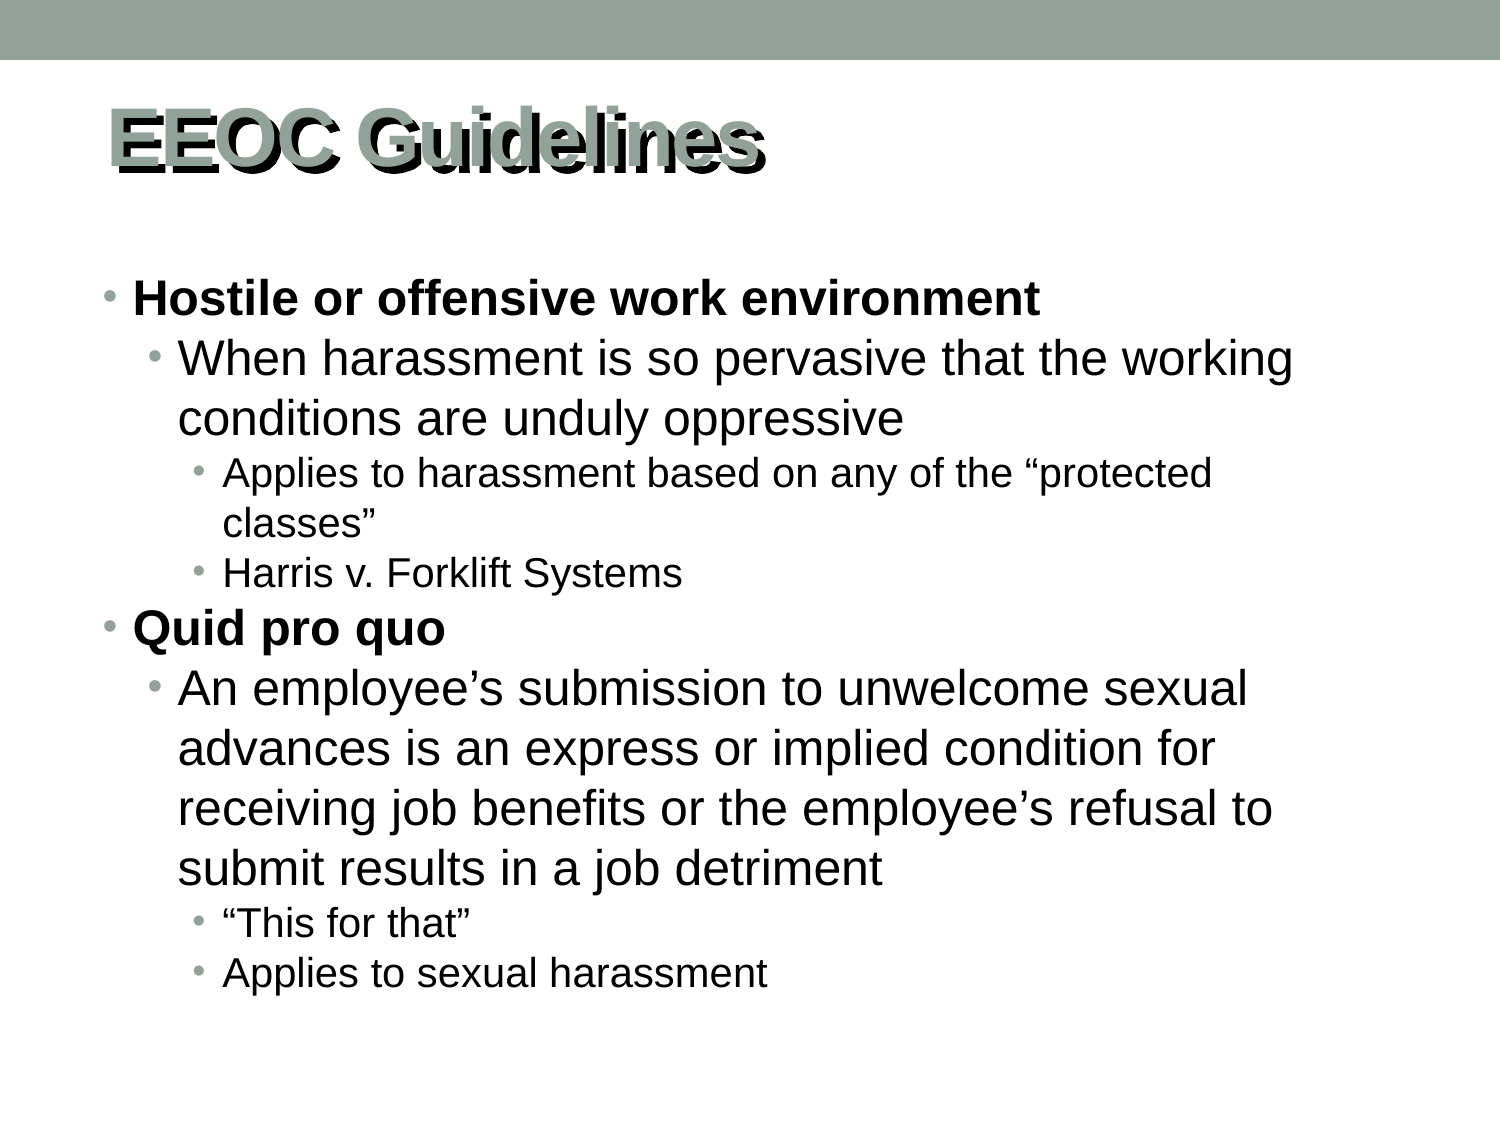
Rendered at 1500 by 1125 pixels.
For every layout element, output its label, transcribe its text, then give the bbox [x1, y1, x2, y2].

list Hostile or offensive work environment When harassment is so pervasive that the working conditions are unduly oppressive Applies to harassment based on any of the “protected classes” Harris v. Forklift Systems Quid pro quo An employee’s submission to unwelcome sexual advances is an express or implied condition for receiving job benefits or the employee’s refusal to submit results in a job detriment “This for that” Applies to sexual harassment [87, 258, 1316, 1013]
title EEOC Guidelines [91, 75, 988, 192]
